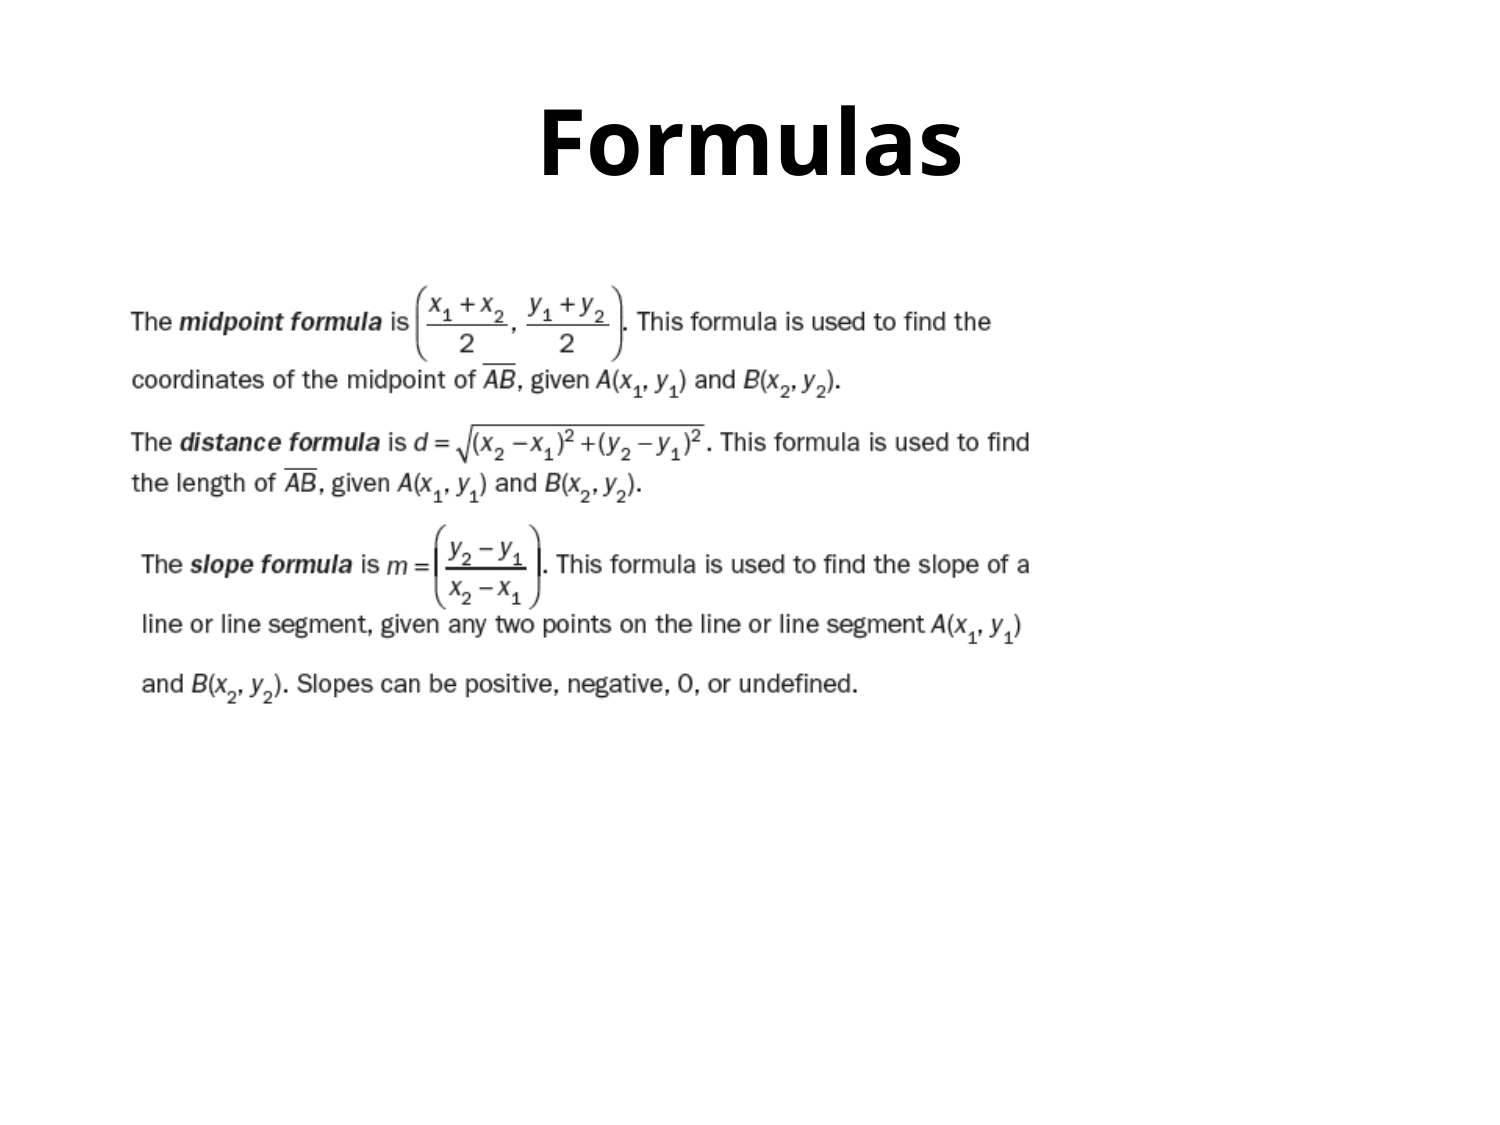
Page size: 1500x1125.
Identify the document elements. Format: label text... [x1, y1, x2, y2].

picture [124, 276, 1049, 518]
title Formulas [75, 45, 1425, 233]
picture [124, 520, 1043, 718]
